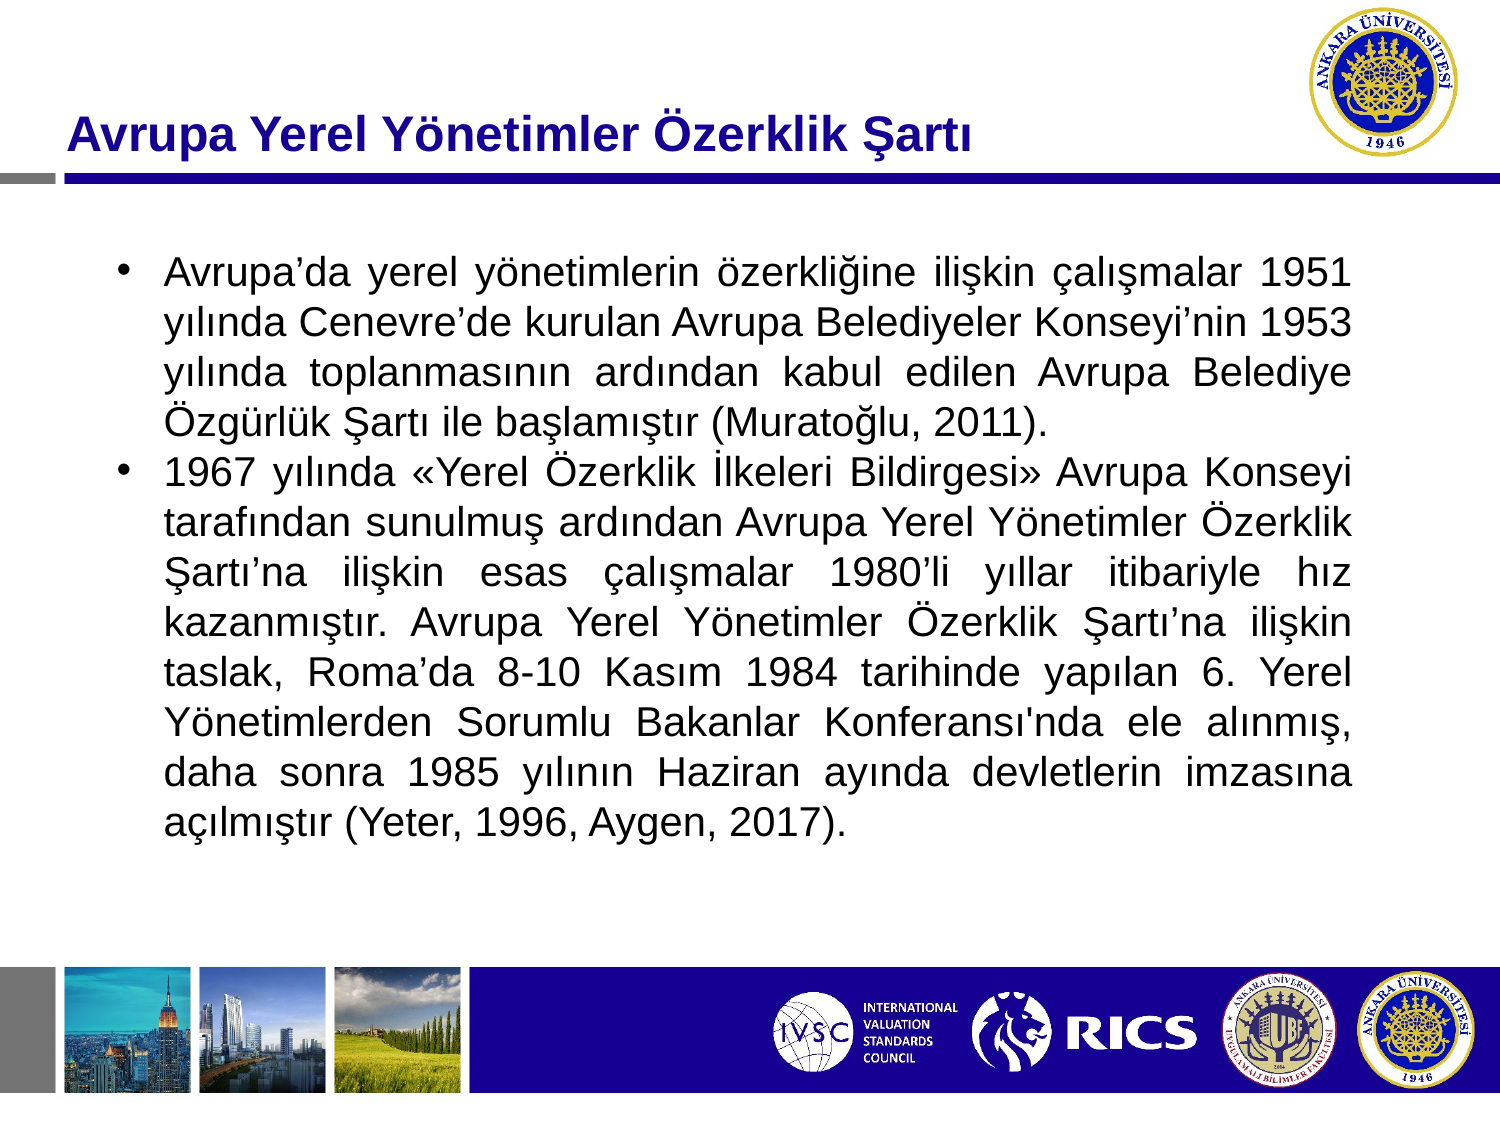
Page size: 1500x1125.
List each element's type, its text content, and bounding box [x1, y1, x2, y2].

picture [0, 0, 1500, 1125]
text_box Avrupa Yerel Yönetimler Özerklik Şartı [51, 100, 1296, 198]
text_box Avrupa’da yerel yönetimlerin özerkliğine ilişkin çalışmalar 1951 yılında Cenevre’de kurulan Avrupa Belediyeler Konseyi’nin 1953 yılında toplanmasının ardından kabul edilen Avrupa Belediye Özgürlük Şartı ile başlamıştır (Muratoğlu, 2011). 1967 yılında «Yerel Özerklik İlkeleri Bildirgesi» Avrupa Konseyi tarafından sunulmuş ardından Avrupa Yerel Yönetimler Özerklik Şartı’na ilişkin esas çalışmalar 1980’li yıllar itibariyle hız kazanmıştır. Avrupa Yerel Yönetimler Özerklik Şartı’na ilişkin taslak, Roma’da 8-10 Kasım 1984 tarihinde yapılan 6. Yerel Yönetimlerden Sorumlu Bakanlar Konferansı'nda ele alınmış, daha sonra 1985 yılının Haziran ayında devletlerin imzasına açılmıştır (Yeter, 1996, Aygen, 2017). [101, 237, 1368, 1003]
